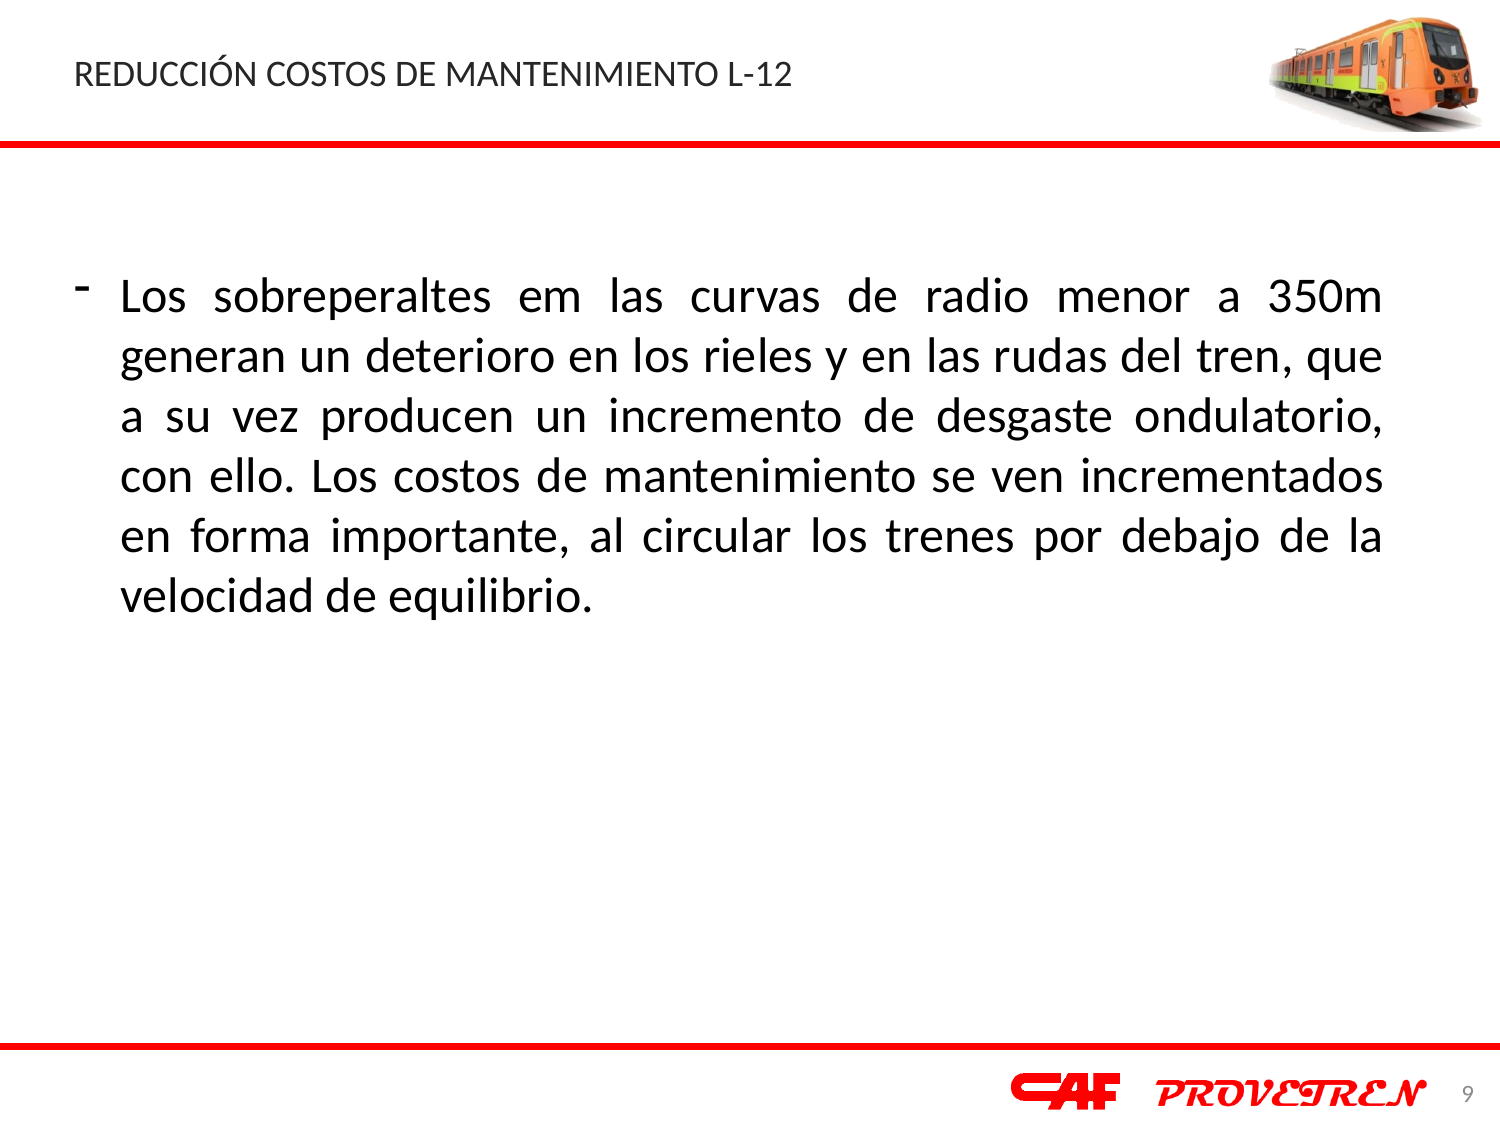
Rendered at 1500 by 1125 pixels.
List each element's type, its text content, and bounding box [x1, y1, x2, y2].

picture [1009, 1068, 1122, 1110]
picture [1150, 1077, 1430, 1108]
text_box Los sobreperaltes em las curvas de radio menor a 350m generan un deterioro en los rieles y en las rudas del tren, que a su vez producen un incremento de desgaste ondulatorio, con ello. Los costos de mantenimiento se ven incrementados en forma importante, al circular los trenes por debajo de la velocidad de equilibrio. [59, 254, 1400, 630]
slide_number 9 [1139, 1062, 1490, 1123]
picture [1269, 11, 1493, 132]
text_box REDUCCIÓN COSTOS DE MANTENIMIENTO L-12 [59, 41, 811, 101]
